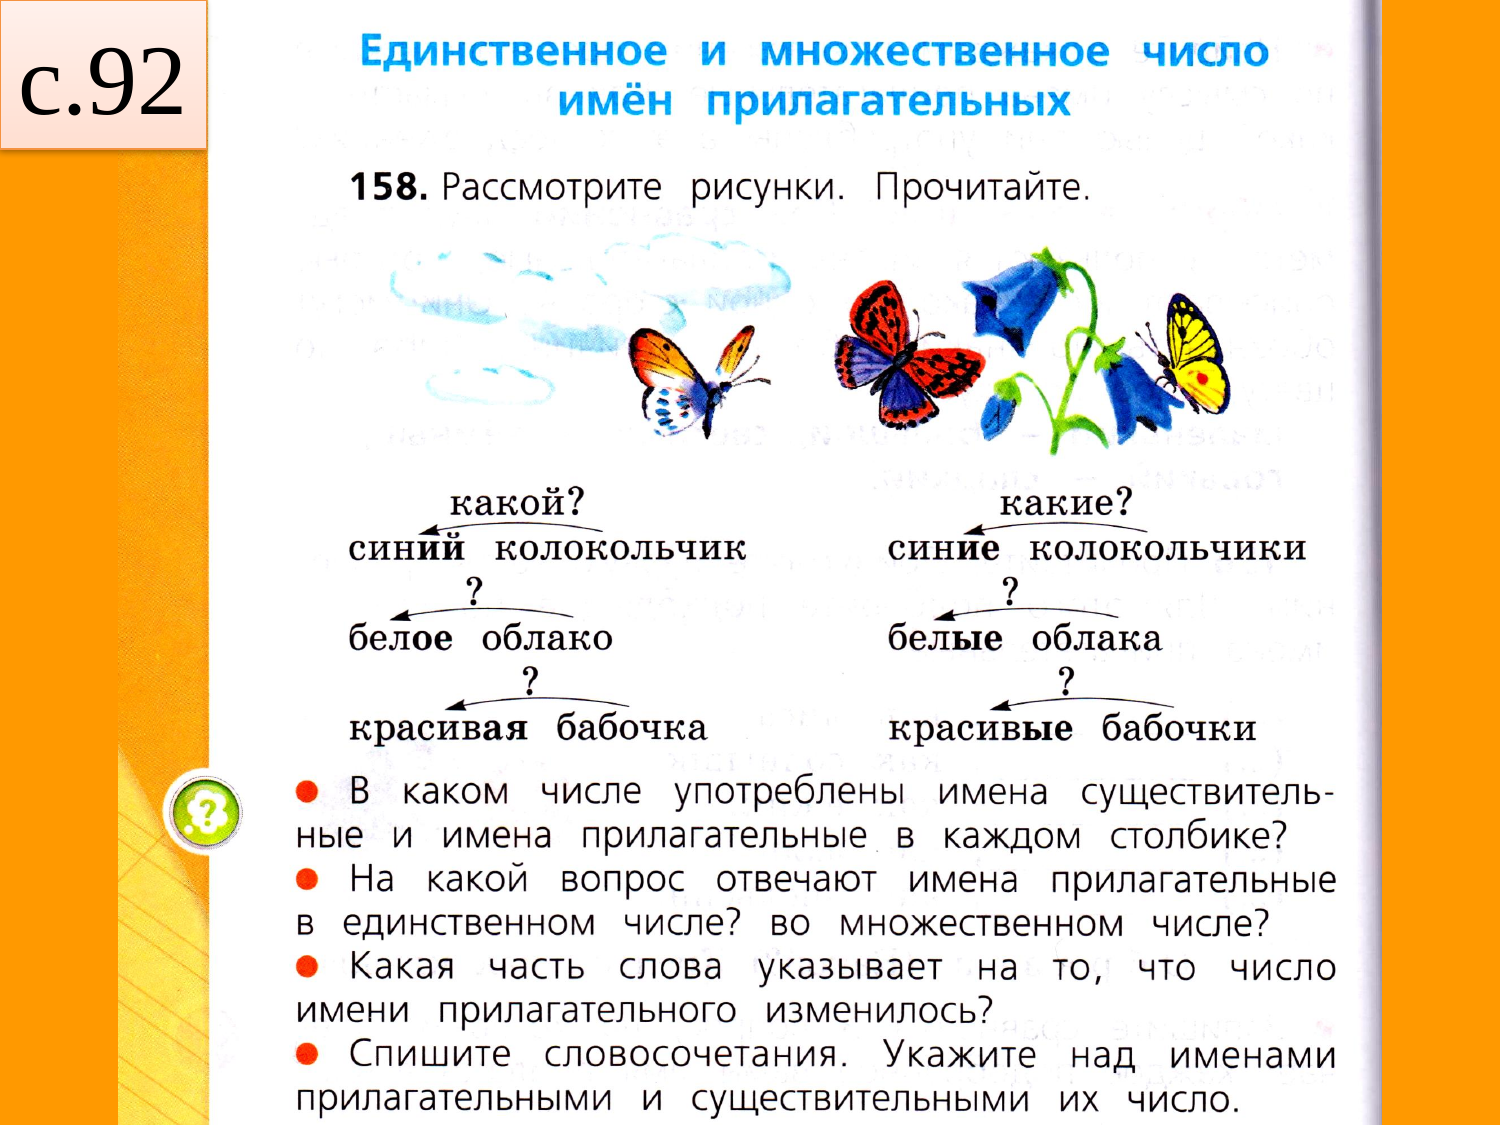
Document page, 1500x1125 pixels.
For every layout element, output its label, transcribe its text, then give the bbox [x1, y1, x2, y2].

picture [118, 0, 1382, 1125]
text_box с.92 [0, 0, 116, 150]
